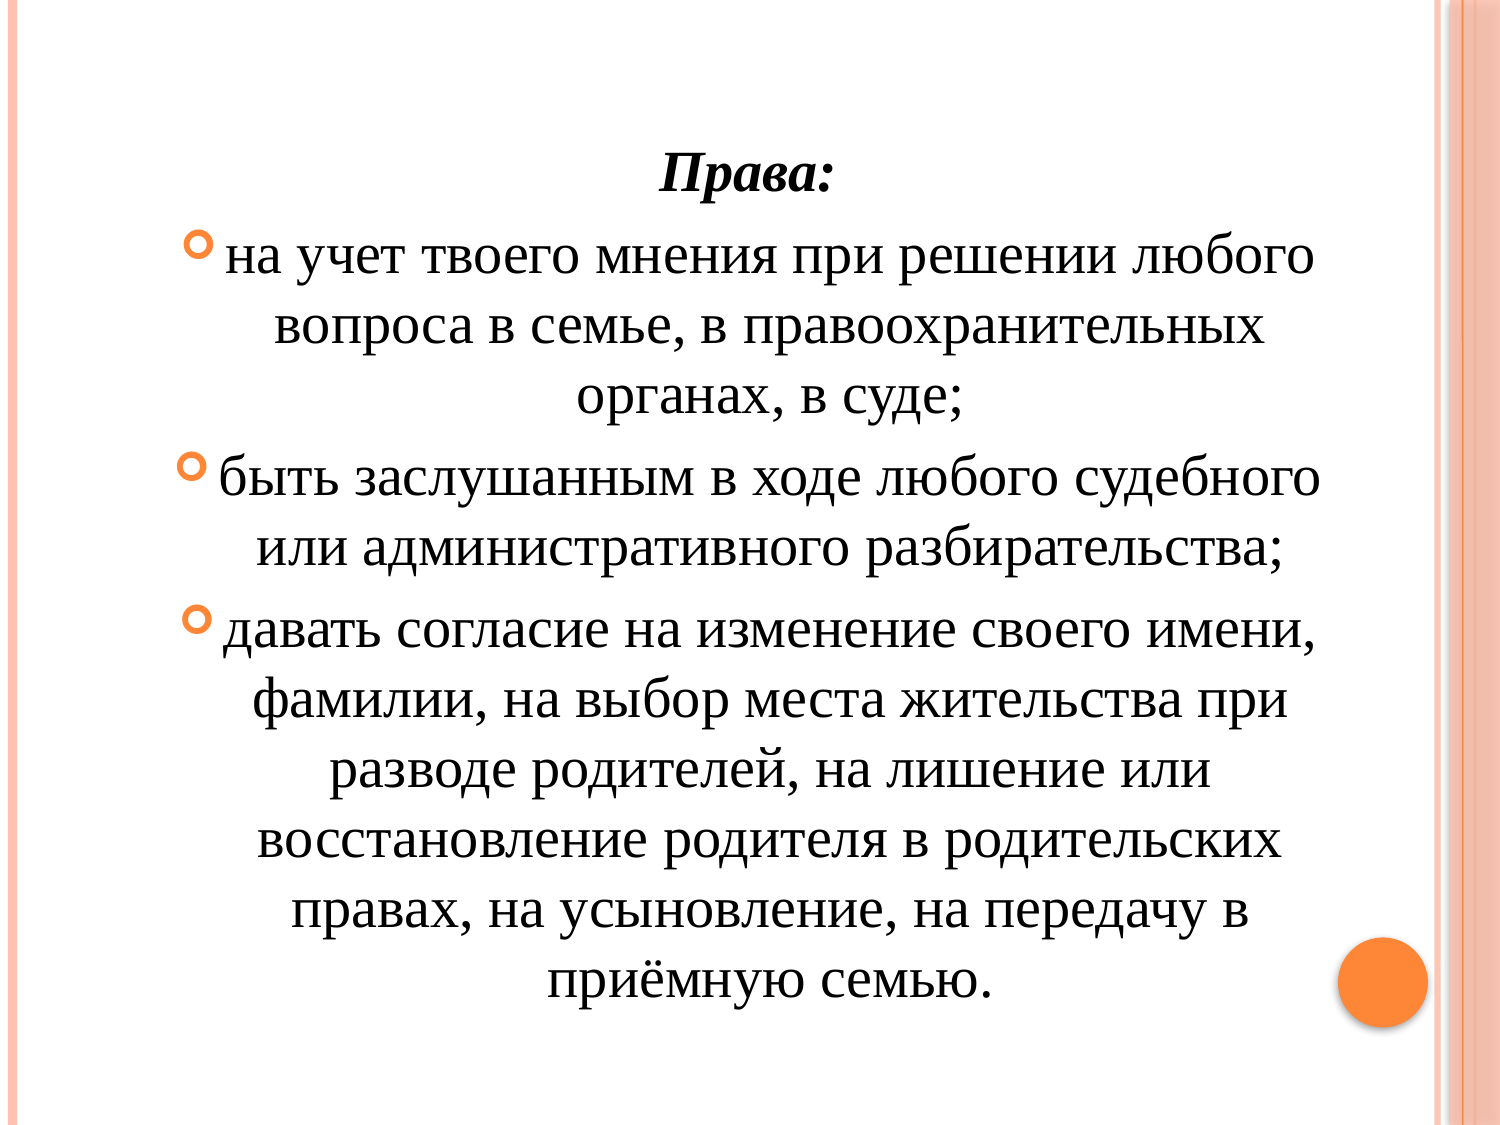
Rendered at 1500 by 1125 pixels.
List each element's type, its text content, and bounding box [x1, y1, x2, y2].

list Права: на учет твоего мнения при решении любого вопроса в семье, в правоохранительных органах, в суде; быть заслушанным в ходе любого судебного или административного разбирательства; давать согласие на изменение своего имени, фамилии, на выбор места жительства при разводе родителей, на лишение или восстановление родителя в родительских правах, на усыновление, на передачу в приёмную семью. [135, 125, 1361, 1035]
